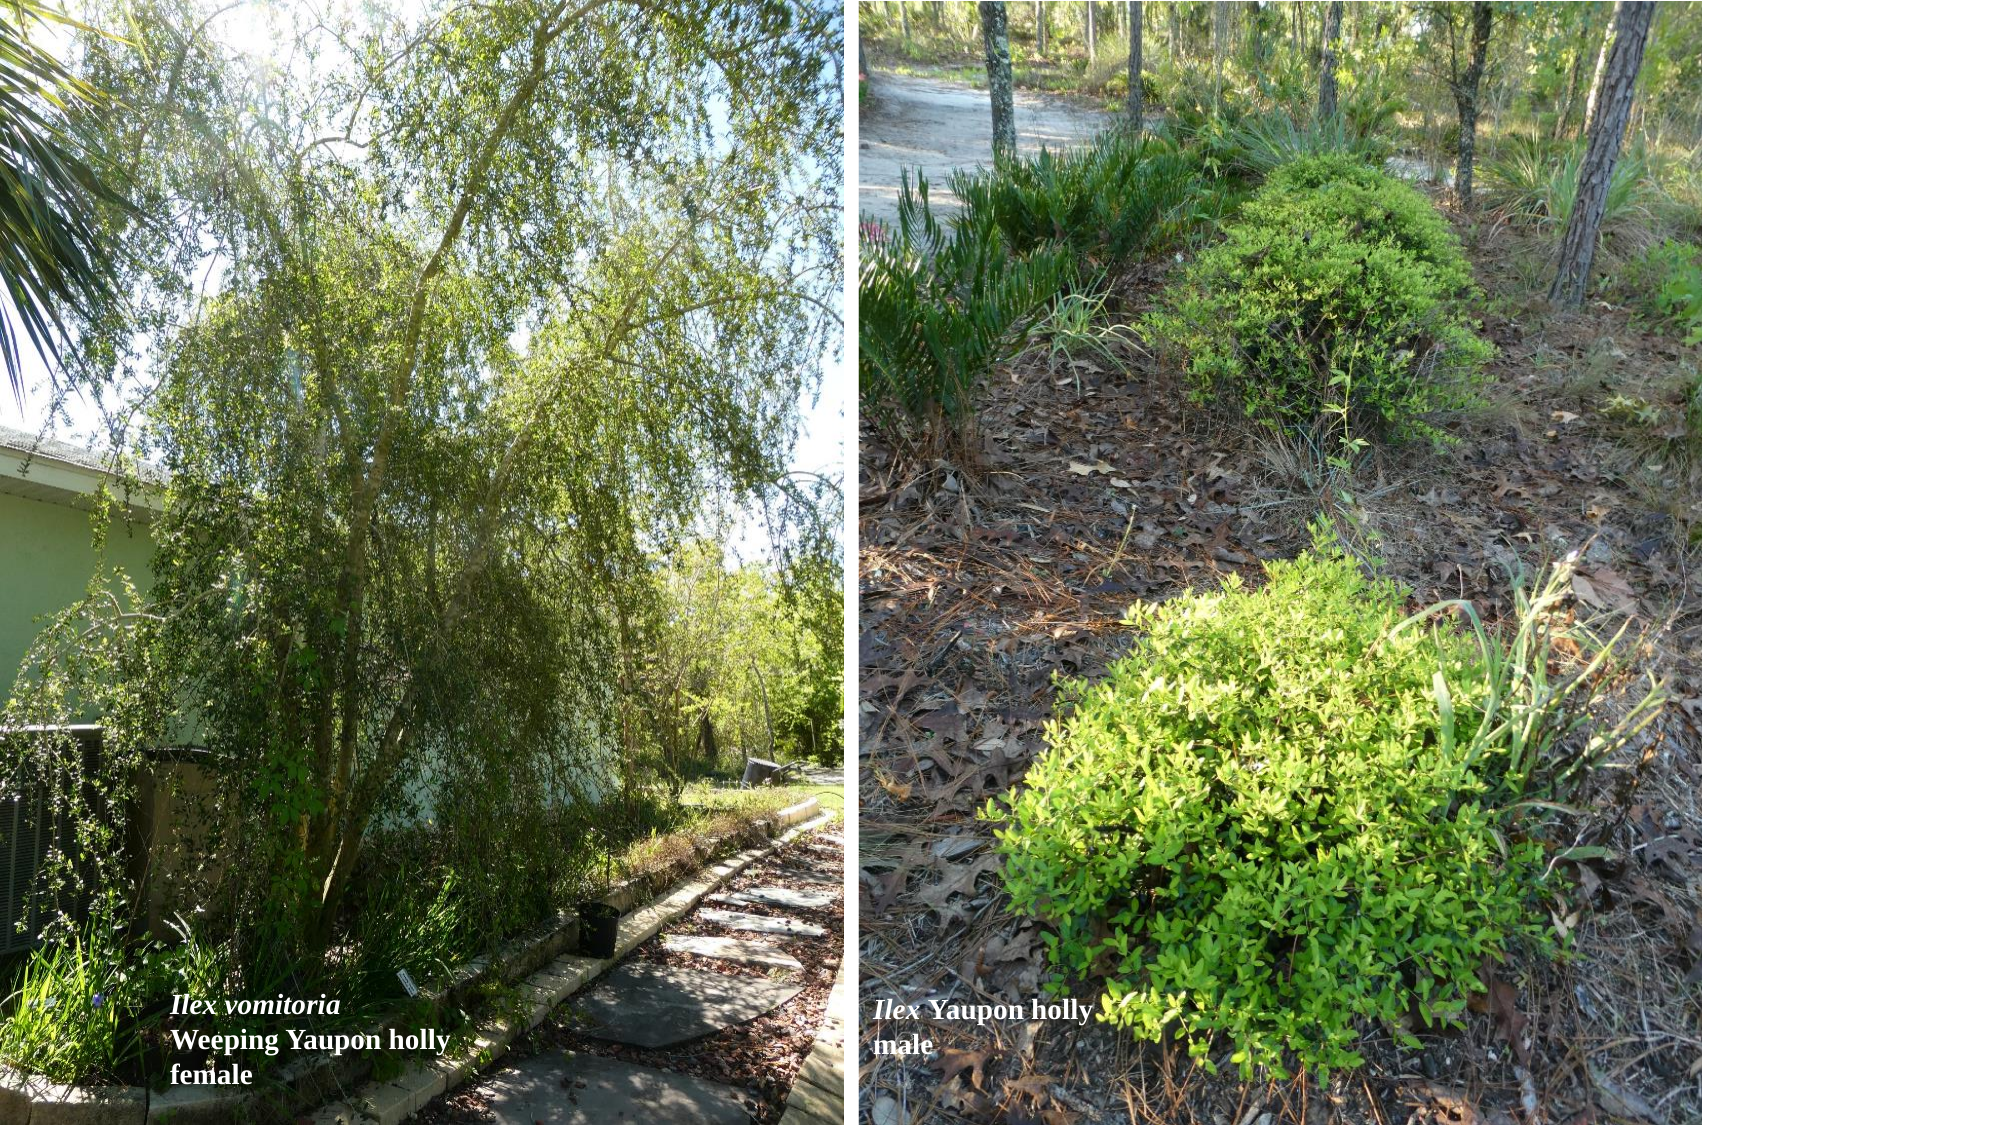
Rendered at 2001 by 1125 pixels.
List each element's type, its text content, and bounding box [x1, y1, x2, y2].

text_box Ilex Yaupon holly male [858, 985, 1109, 1098]
picture [0, 0, 1843, 1125]
